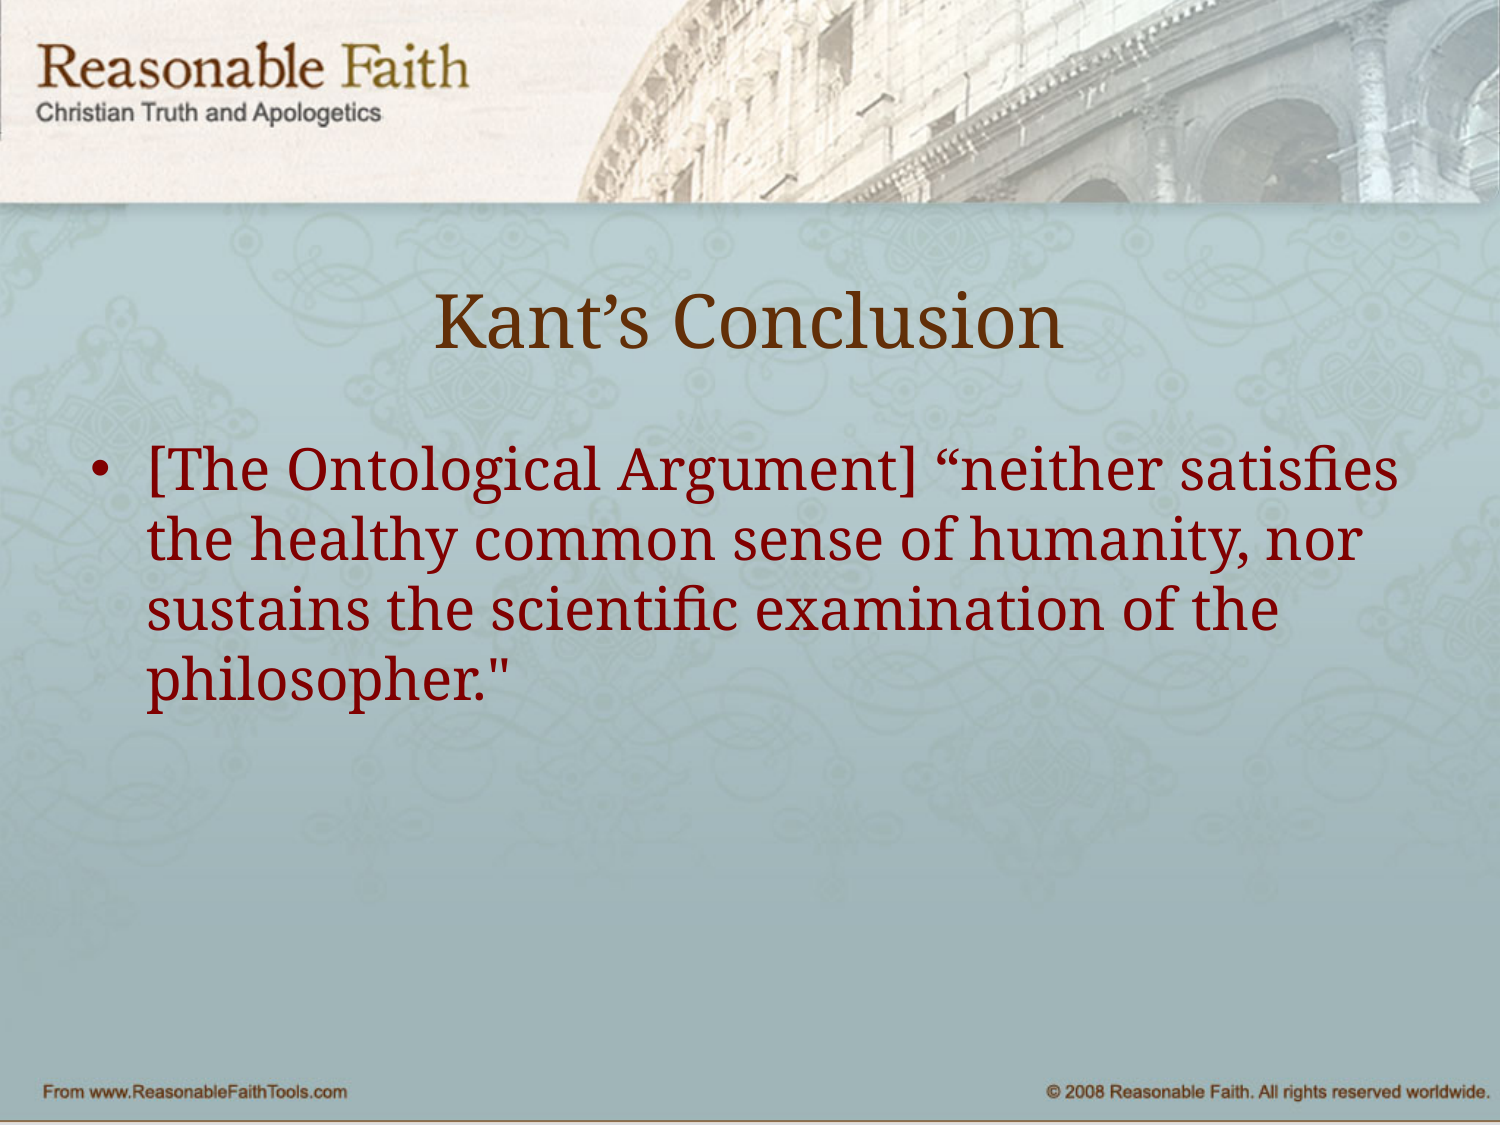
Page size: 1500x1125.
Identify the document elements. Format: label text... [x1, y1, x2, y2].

picture [0, 0, 1500, 1125]
list [The Ontological Argument] “neither satisfies the healthy common sense of humanity, nor sustains the scientific examination of the philosopher." [74, 424, 1426, 1006]
title Kant’s Conclusion [75, 224, 1425, 413]
